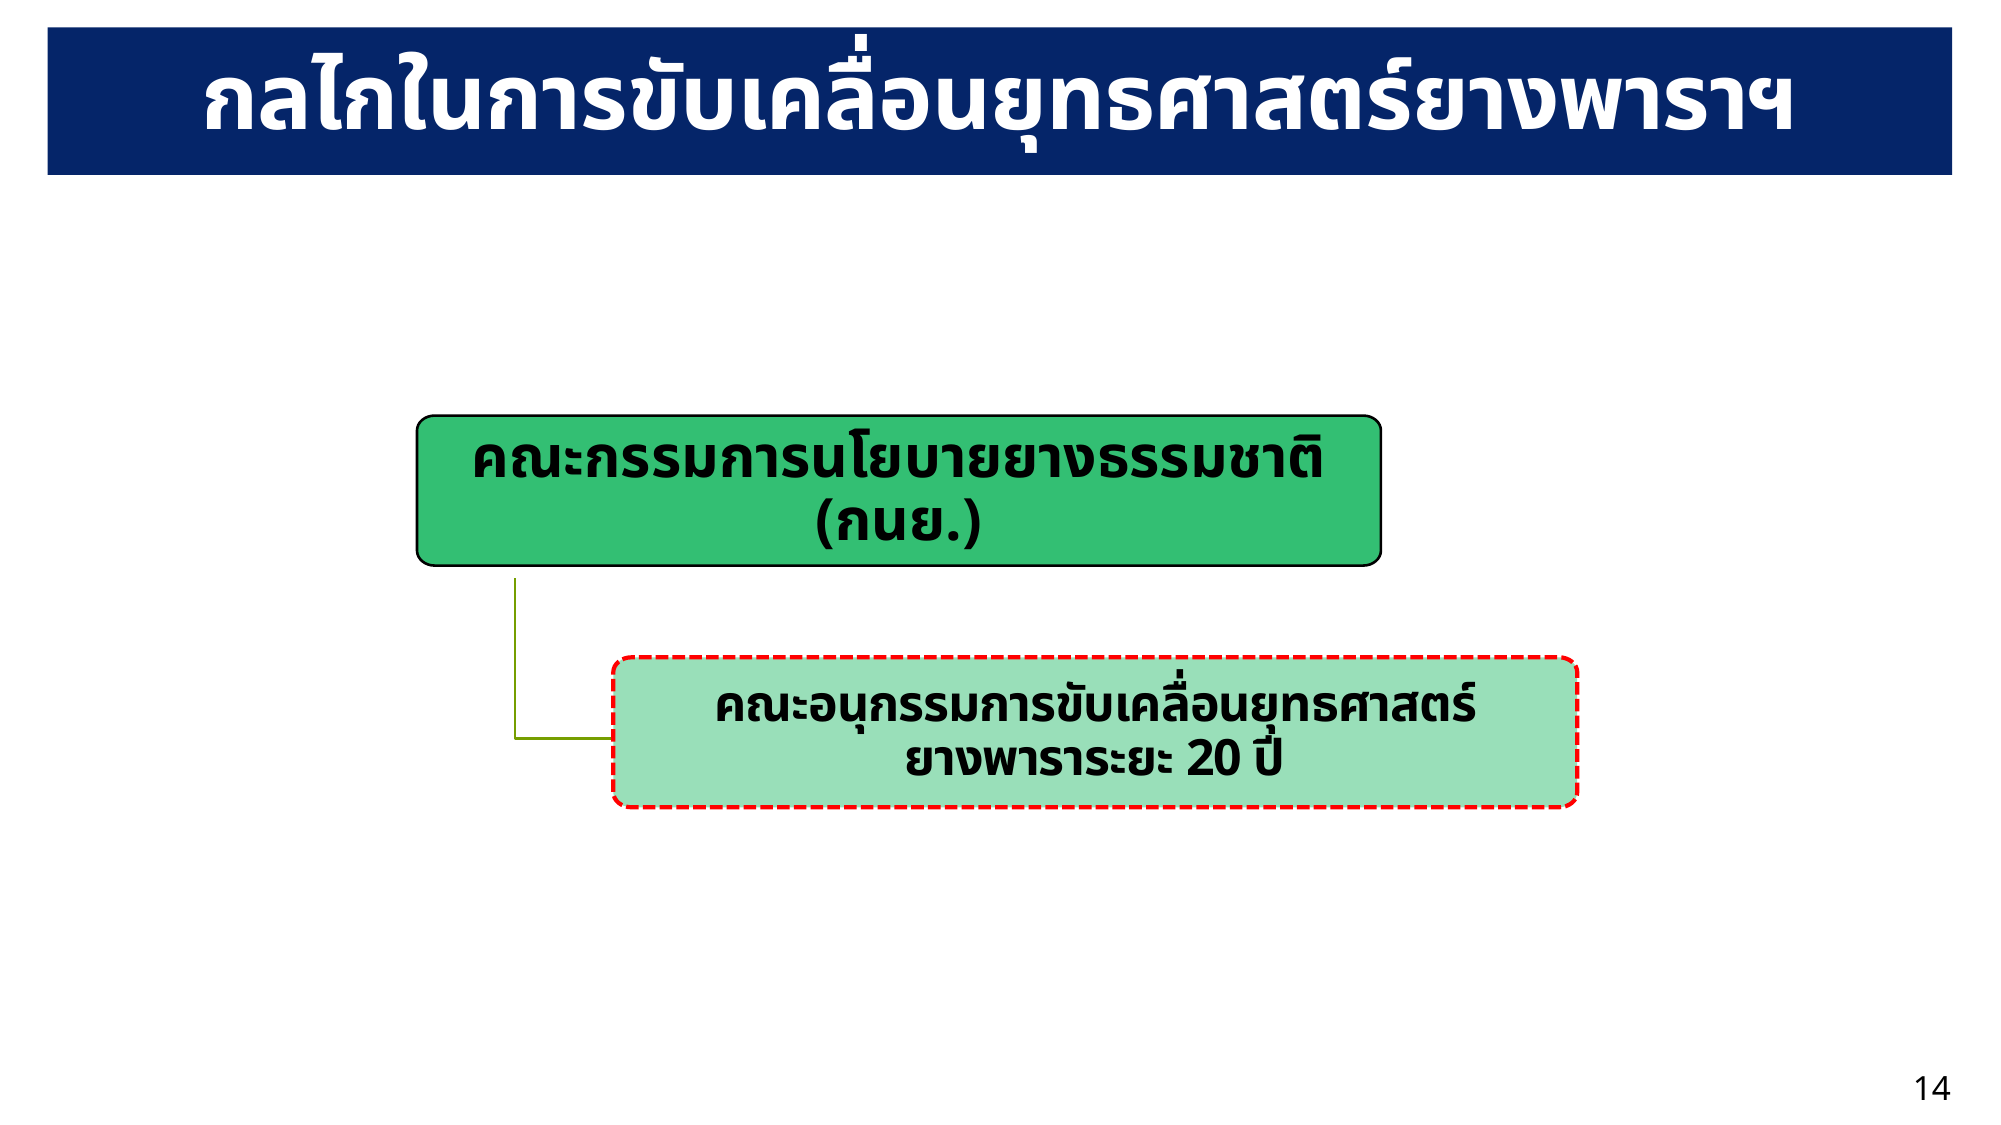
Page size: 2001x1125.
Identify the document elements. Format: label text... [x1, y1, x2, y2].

title กลไกในการขับเคลื่อนยุทธศาสตร์ยางพาราฯ [47, 27, 1953, 175]
slide_number 14 [1750, 1059, 1966, 1120]
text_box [416, 415, 1578, 808]
